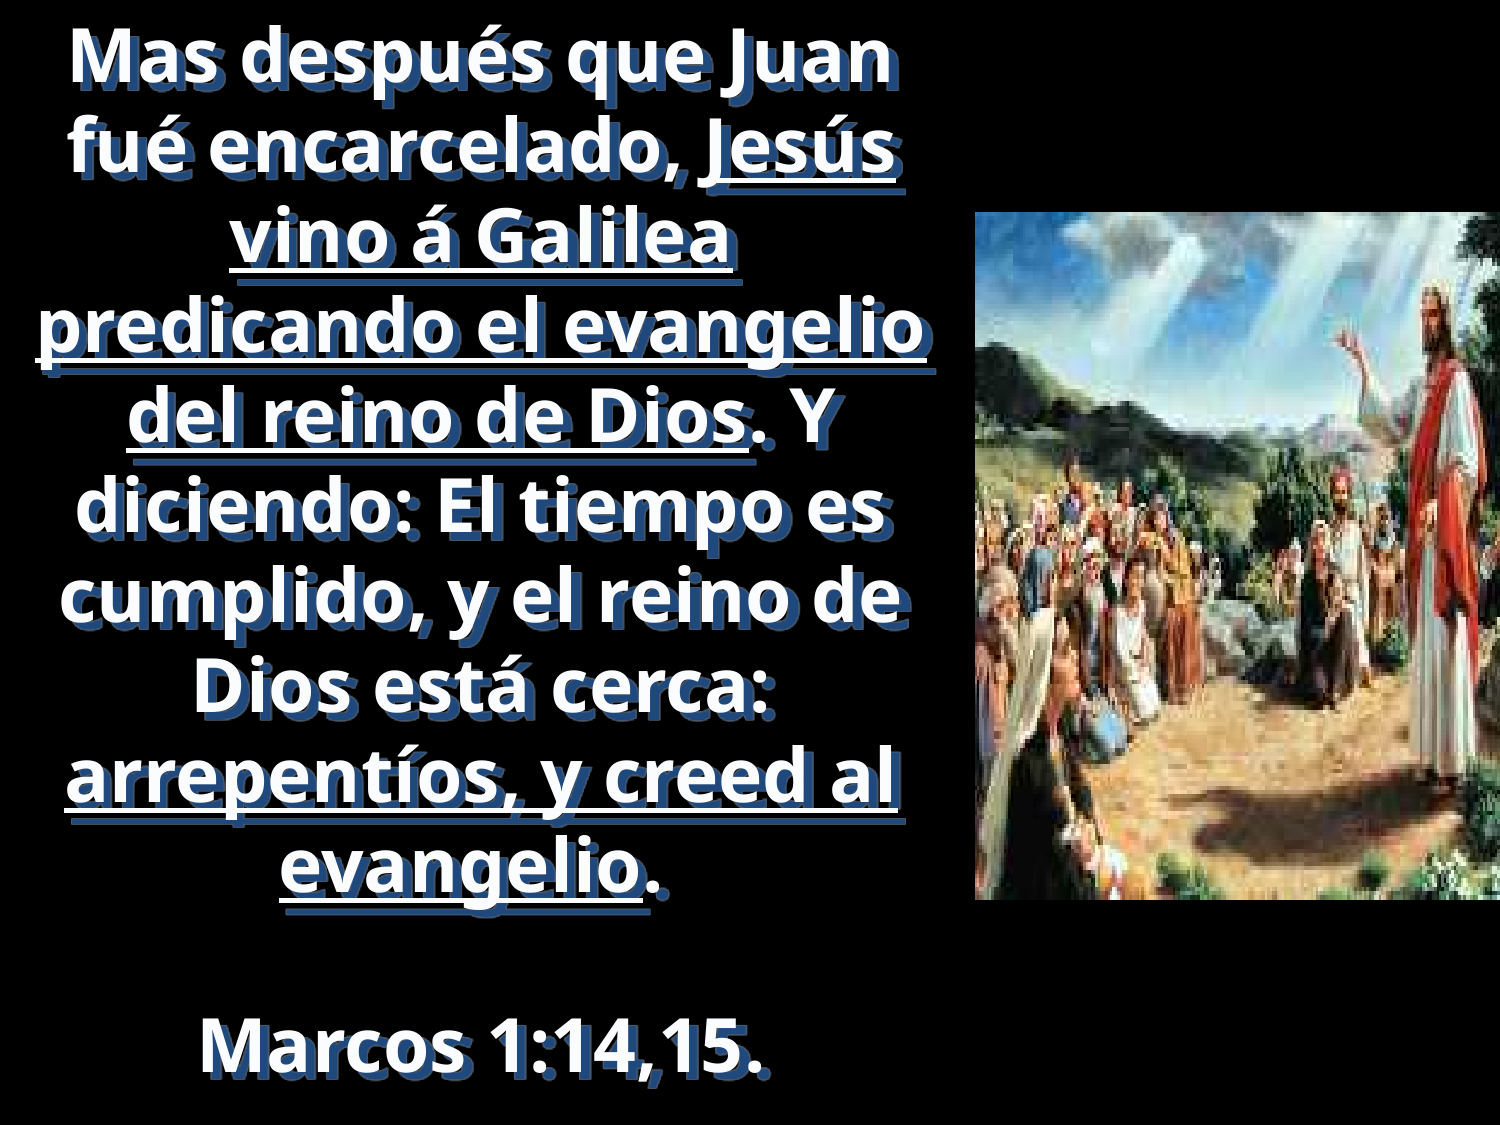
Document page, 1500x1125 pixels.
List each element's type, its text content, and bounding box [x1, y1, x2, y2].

picture [974, 212, 1500, 901]
text_box Mas después que Juan fué encarcelado, Jesús vino á Galilea predicando el evangelio del reino de Dios. Y diciendo: El tiempo es cumplido, y el reino de Dios está cerca: arrepentíos, y creed al evangelio. Marcos 1:14,15. [0, 0, 963, 1125]
